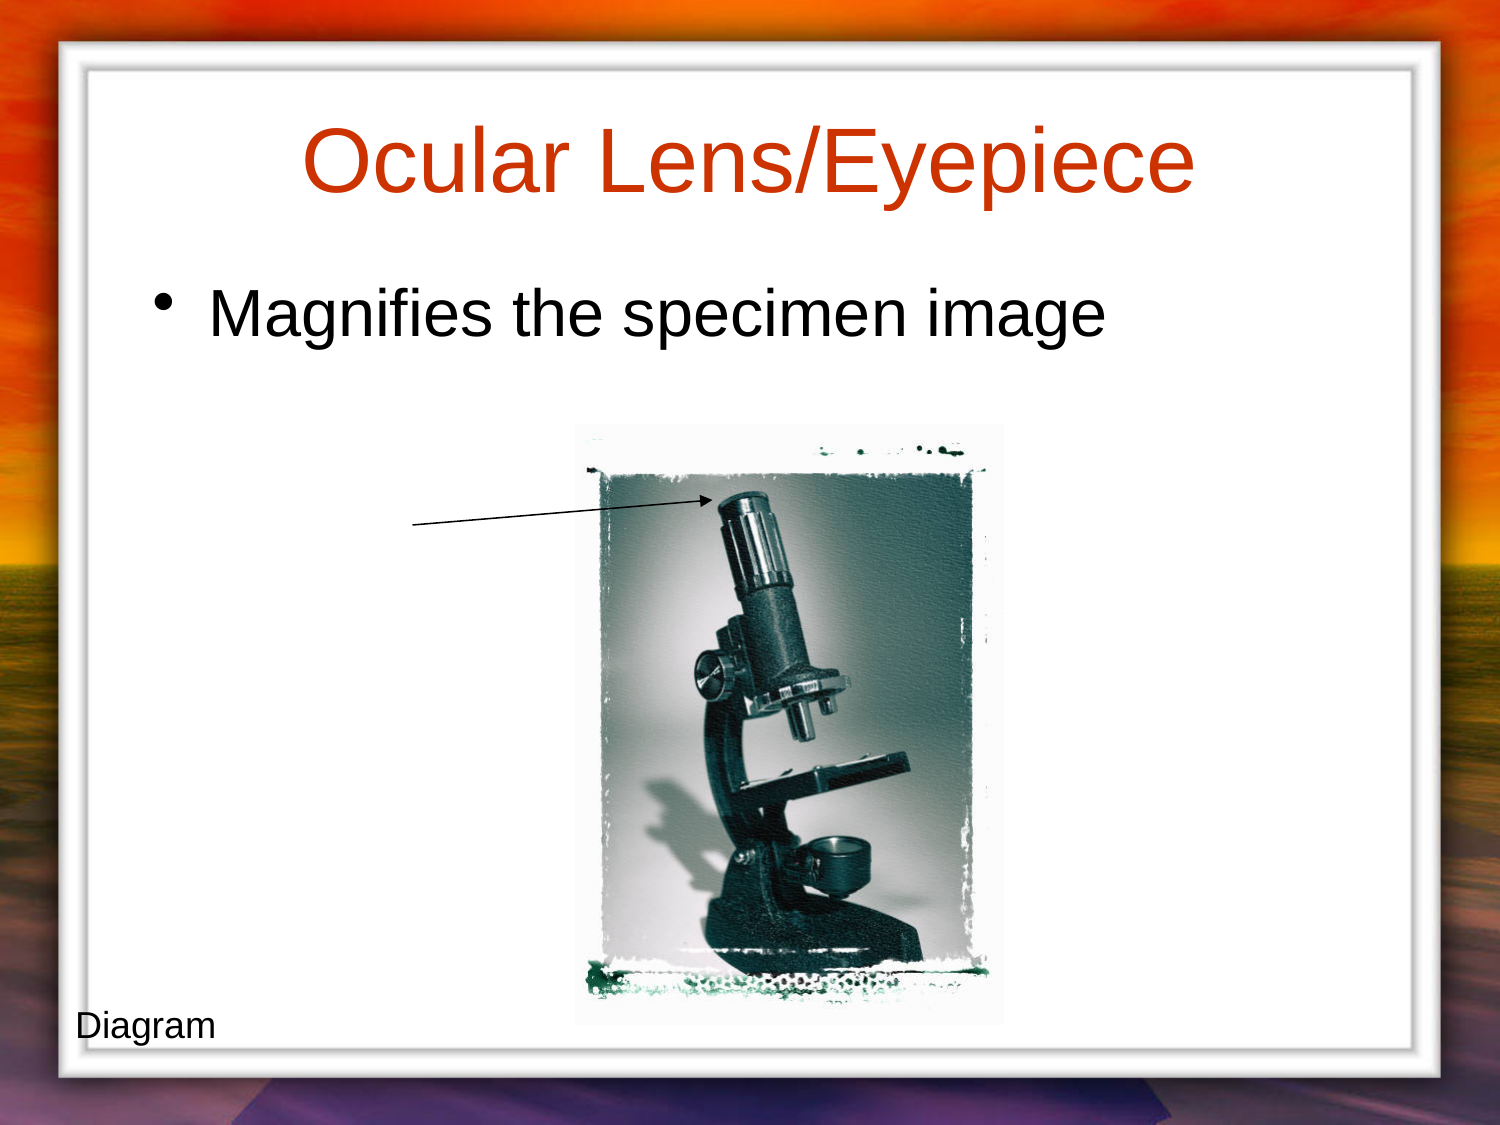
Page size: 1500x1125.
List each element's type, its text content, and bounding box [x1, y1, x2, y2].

text_box Diagram [60, 993, 242, 1054]
title Ocular Lens/Eyepiece [75, 62, 1425, 250]
picture [0, 0, 1500, 1125]
list Magnifies the specimen image [137, 262, 1413, 1005]
